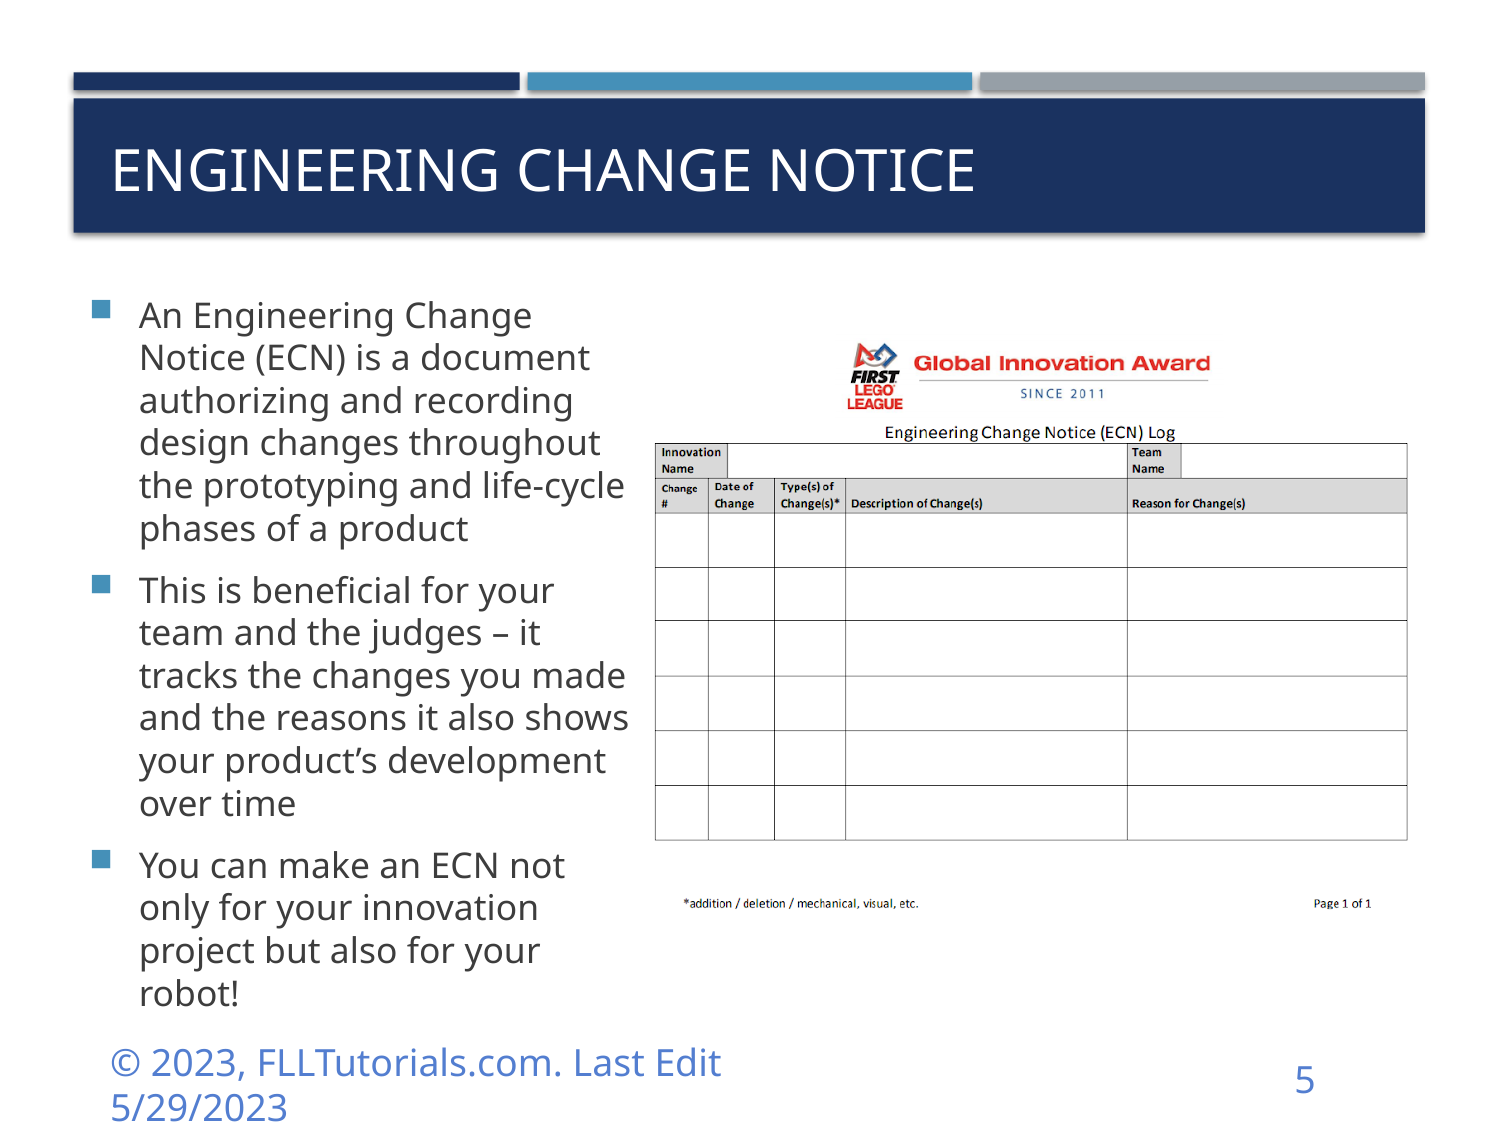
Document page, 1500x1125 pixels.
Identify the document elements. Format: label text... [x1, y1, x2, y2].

footer © 2023, FLLTutorials.com. Last Edit 5/29/2023 [95, 1031, 895, 1092]
picture [637, 317, 1428, 925]
slide_number 5 [1279, 1048, 1406, 1109]
title Engineering change notice [95, 112, 1406, 211]
list An Engineering Change Notice (ECN) is a document authorizing and recording design changes throughout the prototyping and life-cycle phases of a product This is beneficial for your team and the judges – it tracks the changes you made and the reasons it also shows your product’s development over time You can make an ECN not only for your innovation project but also for your robot! [73, 285, 649, 1049]
